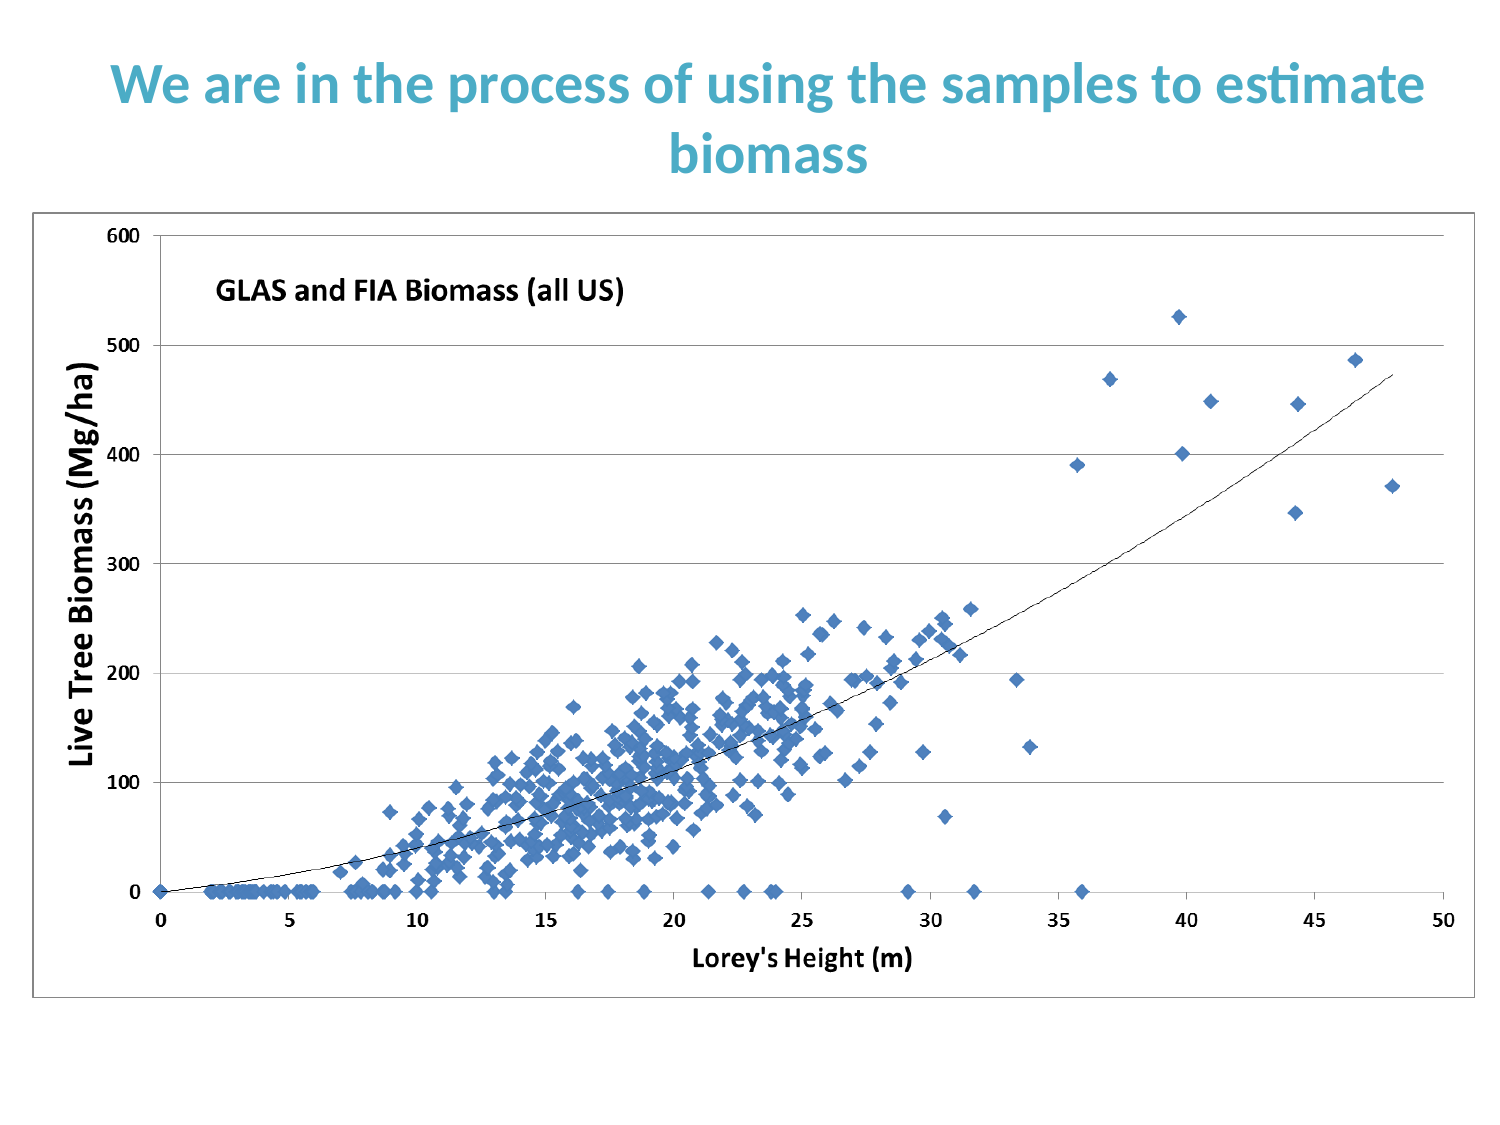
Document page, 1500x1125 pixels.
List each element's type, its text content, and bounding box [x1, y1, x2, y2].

picture [32, 212, 1476, 998]
text_box We are in the process of using the samples to estimate biomass [87, 37, 1450, 193]
